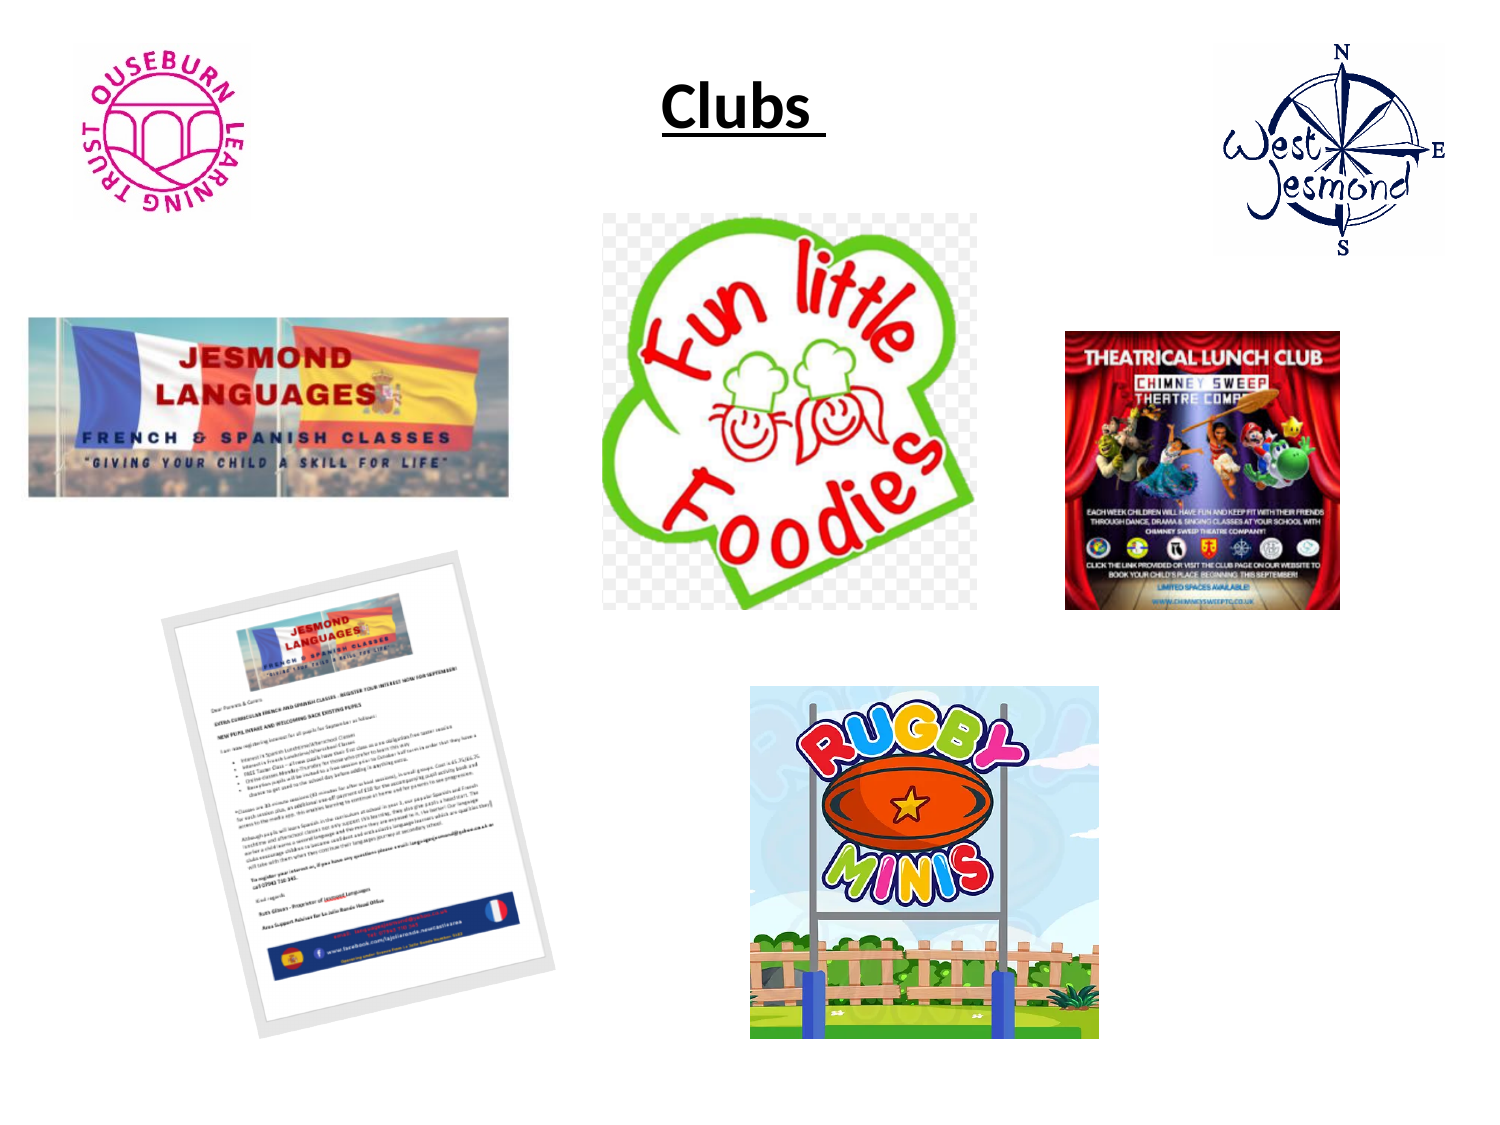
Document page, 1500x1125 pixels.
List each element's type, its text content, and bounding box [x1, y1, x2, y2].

picture [1065, 331, 1340, 611]
picture [73, 42, 251, 221]
picture [161, 550, 555, 1038]
picture [1212, 42, 1446, 256]
picture [750, 684, 1100, 1039]
picture [17, 305, 514, 510]
list Clubs [301, 54, 1188, 248]
picture [601, 212, 977, 611]
